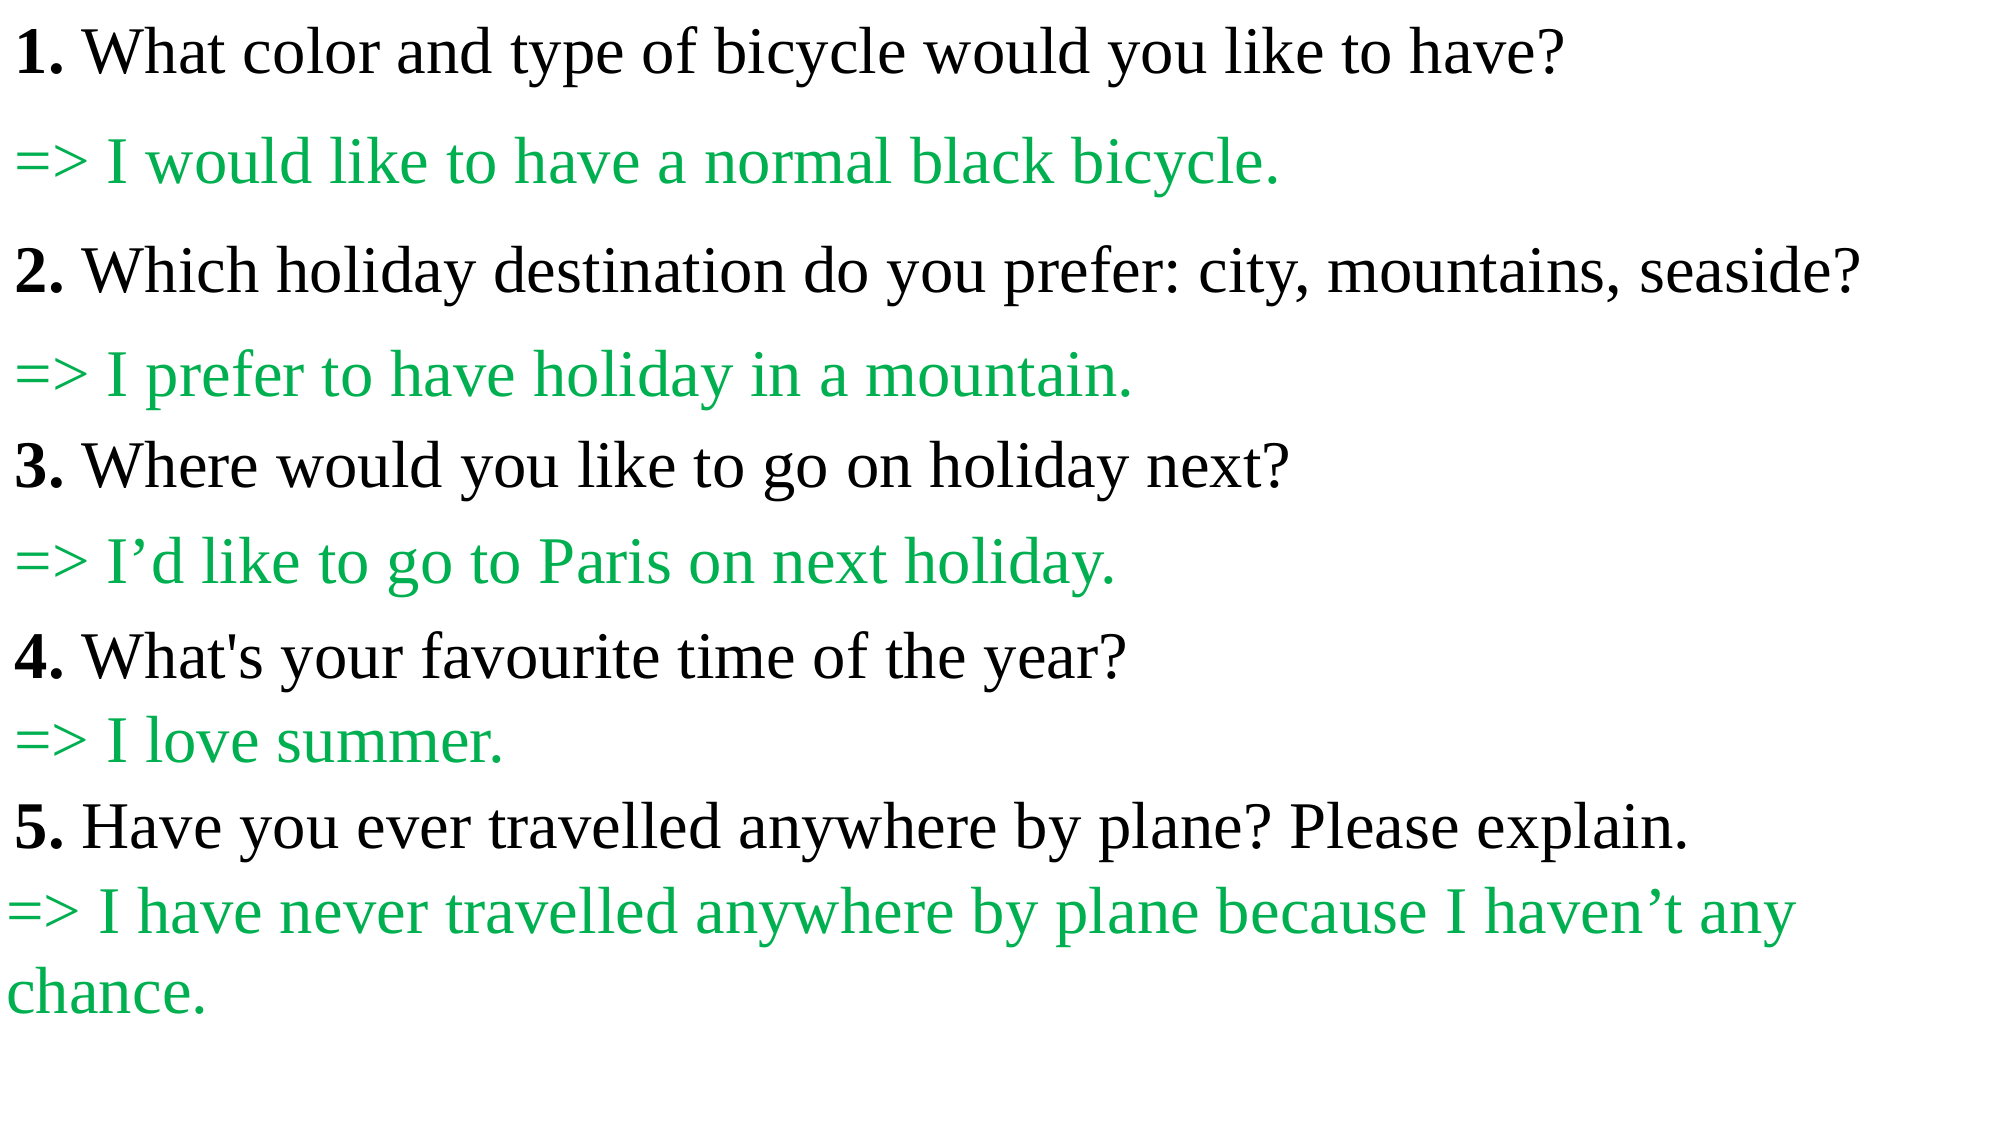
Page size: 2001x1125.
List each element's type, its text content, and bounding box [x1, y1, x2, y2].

text_box 4. What's your favourite time of the year? [0, 604, 1307, 700]
text_box => I have never travelled anywhere by plane because I haven’t any chance. [0, 859, 2000, 1034]
text_box 2. Which holiday destination do you prefer: city, mountains, seaside? [0, 218, 1981, 314]
text_box => I would like to have a normal black bicycle. [0, 109, 1335, 204]
text_box => I’d like to go to Paris on next holiday. [0, 509, 1205, 604]
text_box 3. Where would you like to go on holiday next? [0, 413, 1366, 508]
text_box 1. What color and type of bicycle would you like to have? [0, 0, 1642, 95]
text_box => I prefer to have holiday in a mountain. [0, 322, 1181, 413]
text_box => I love summer. [0, 687, 521, 774]
text_box 5. Have you ever travelled anywhere by plane? Please explain. [0, 774, 1873, 859]
